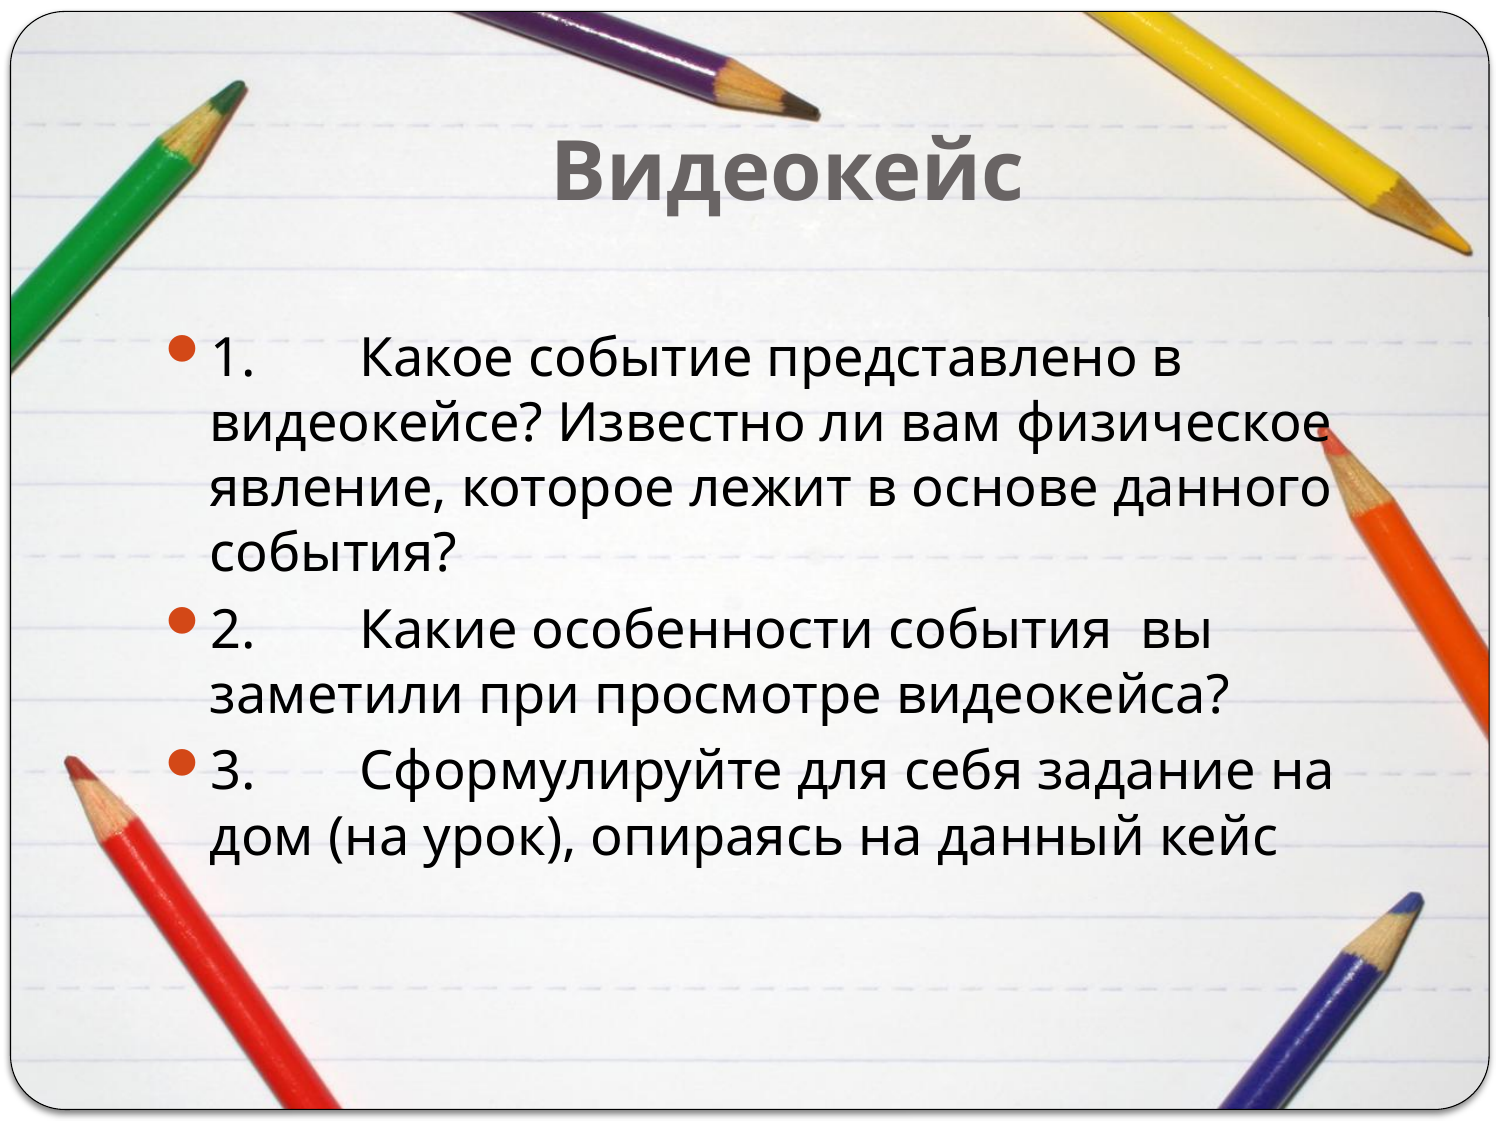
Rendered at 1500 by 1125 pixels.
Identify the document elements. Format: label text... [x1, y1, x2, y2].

list 1. Какое событие представлено в видеокейсе? Известно ли вам физическое явление, которое лежит в основе данного события? 2. Какие особенности события вы заметили при просмотре видеокейса? 3. Сформулируйте для себя задание на дом (на урок), опираясь на данный кейс [150, 237, 1425, 988]
title Видеокейс [150, 45, 1425, 233]
picture [12, 12, 1488, 1108]
